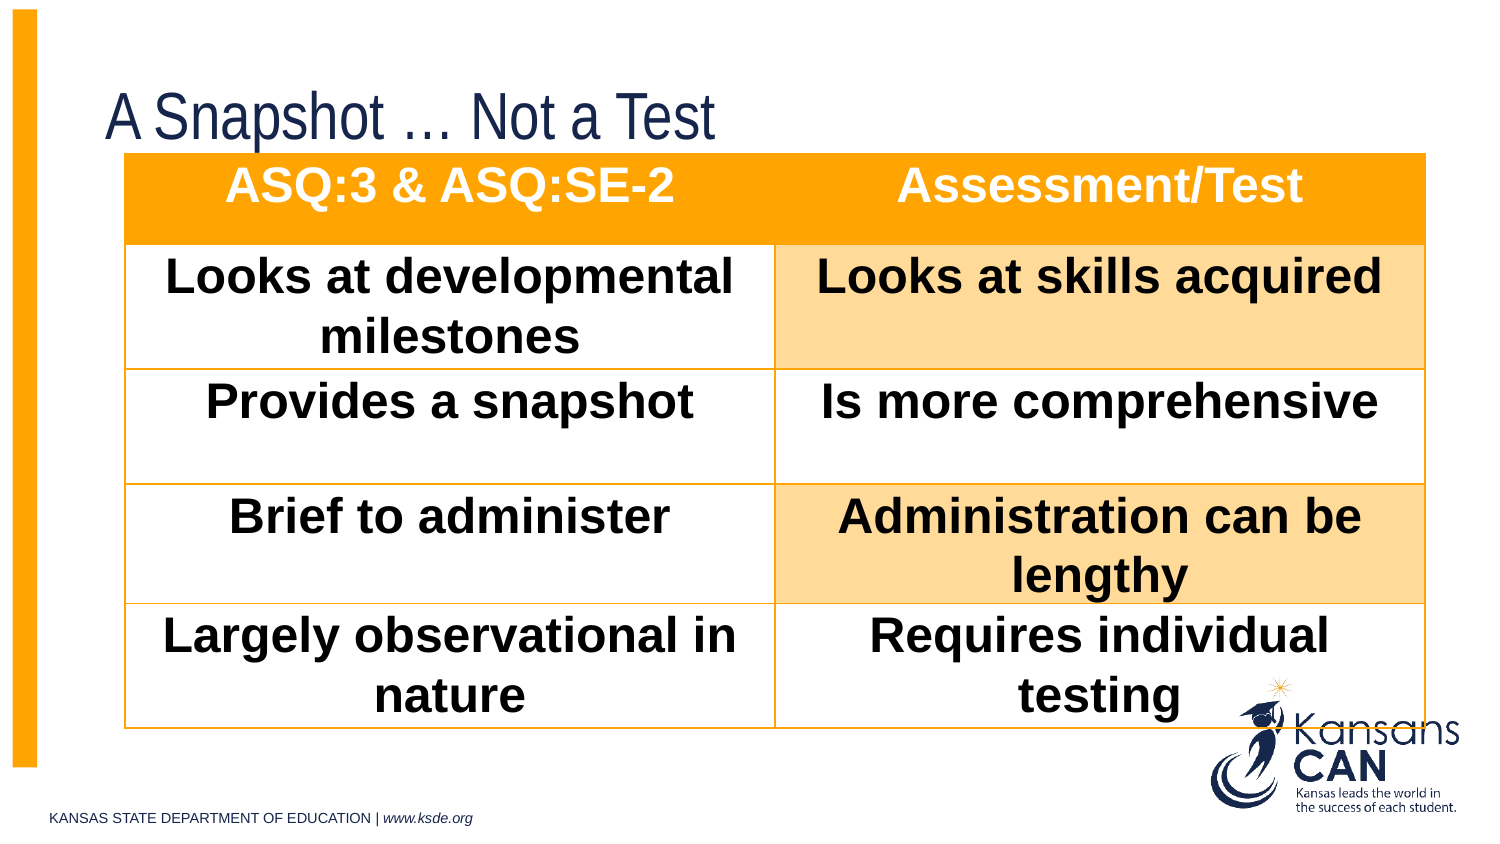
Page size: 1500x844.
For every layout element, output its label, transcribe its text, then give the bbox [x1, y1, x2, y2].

title A Snapshot … Not a Test [75, 9, 1500, 153]
table_cell Administration can be lengthy [776, 485, 1424, 603]
picture [1208, 671, 1463, 822]
table_cell Brief to administer [126, 485, 774, 603]
table_cell Provides a snapshot [126, 370, 774, 483]
table_cell Looks at skills acquired [776, 245, 1424, 368]
table_cell Looks at developmental milestones [126, 245, 774, 368]
table_cell Requires individual testing [776, 604, 1424, 727]
table_header Assessment/Test [776, 154, 1424, 244]
table_cell Is more comprehensive [776, 370, 1424, 483]
table_header ASQ:3 & ASQ:SE-2 [126, 154, 774, 244]
table_cell Largely observational in nature [126, 604, 774, 727]
